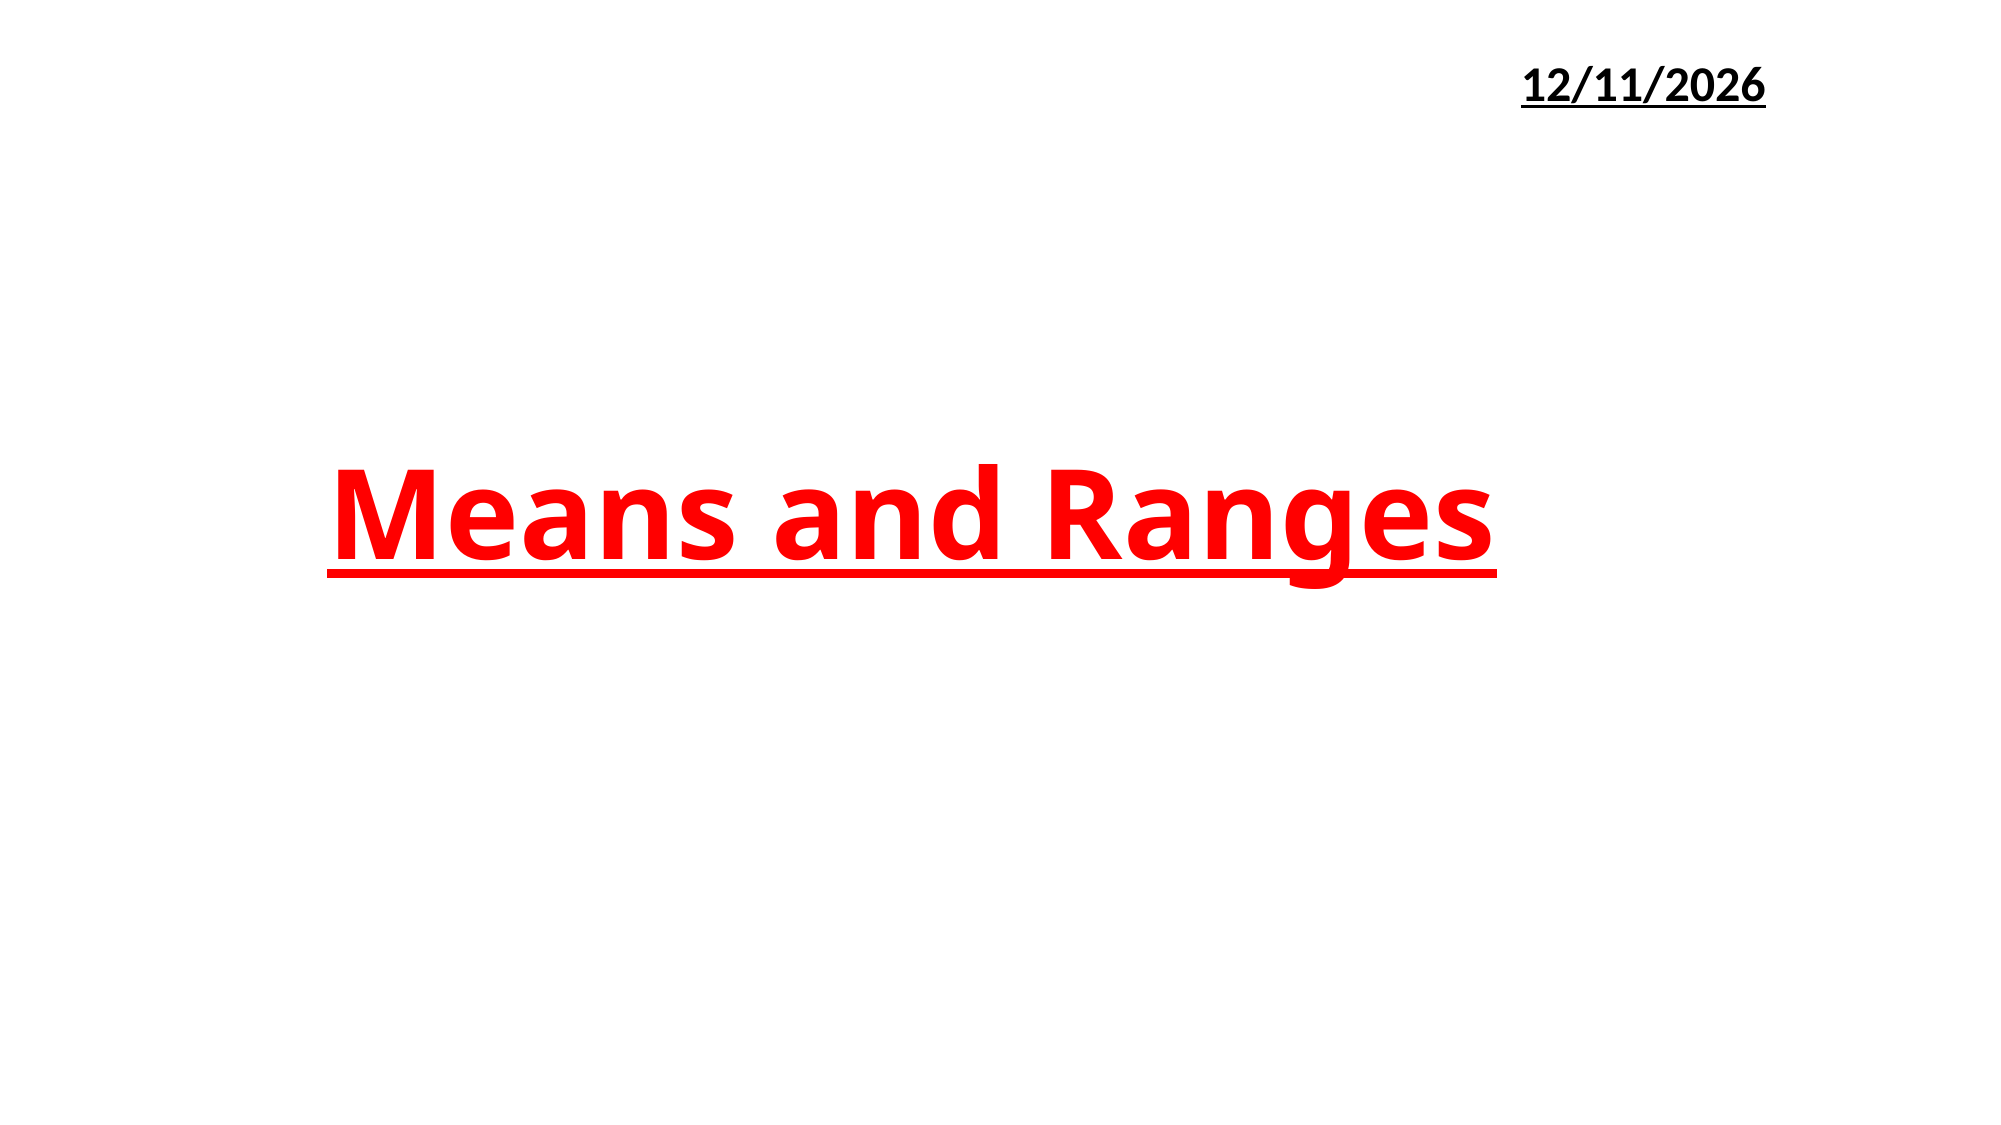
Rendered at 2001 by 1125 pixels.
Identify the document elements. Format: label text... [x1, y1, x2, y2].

title Means and Ranges [162, 202, 1663, 594]
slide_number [1505, 51, 1956, 112]
